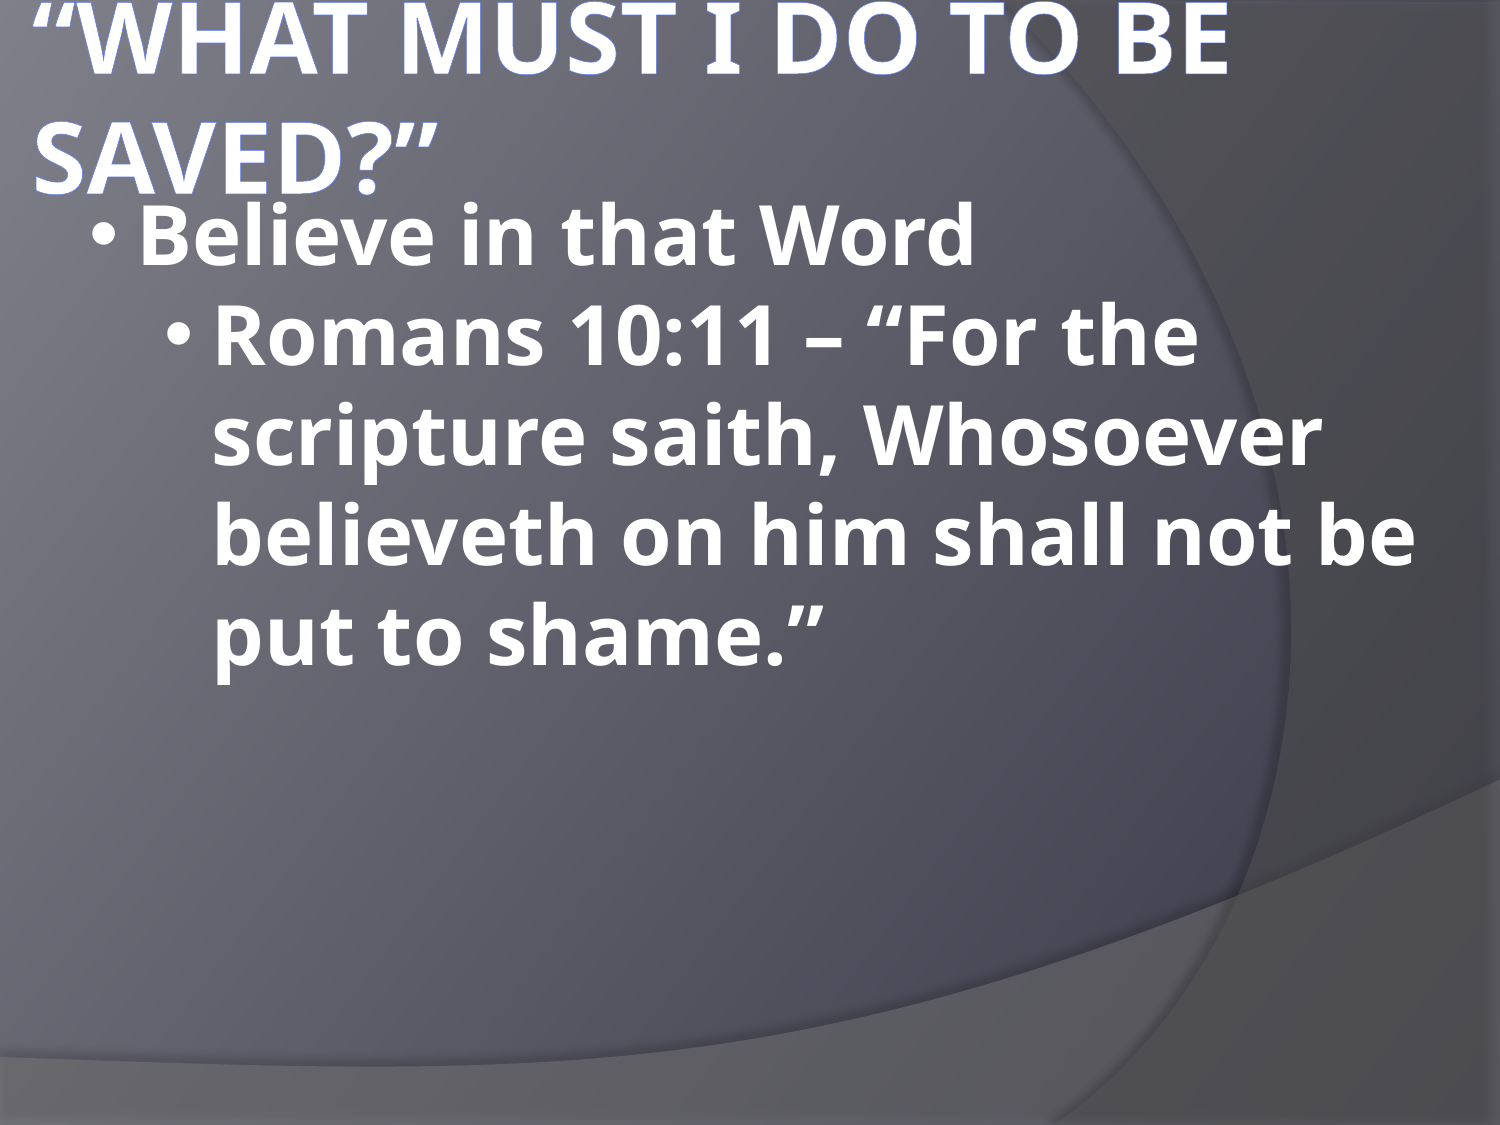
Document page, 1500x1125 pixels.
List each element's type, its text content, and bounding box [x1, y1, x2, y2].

text_box Believe in that Word Romans 10:11 – “For the scripture saith, Whosoever believeth on him shall not be put to shame.” [75, 222, 1463, 690]
text_box “what must I do to be saved?” [23, 0, 1474, 222]
